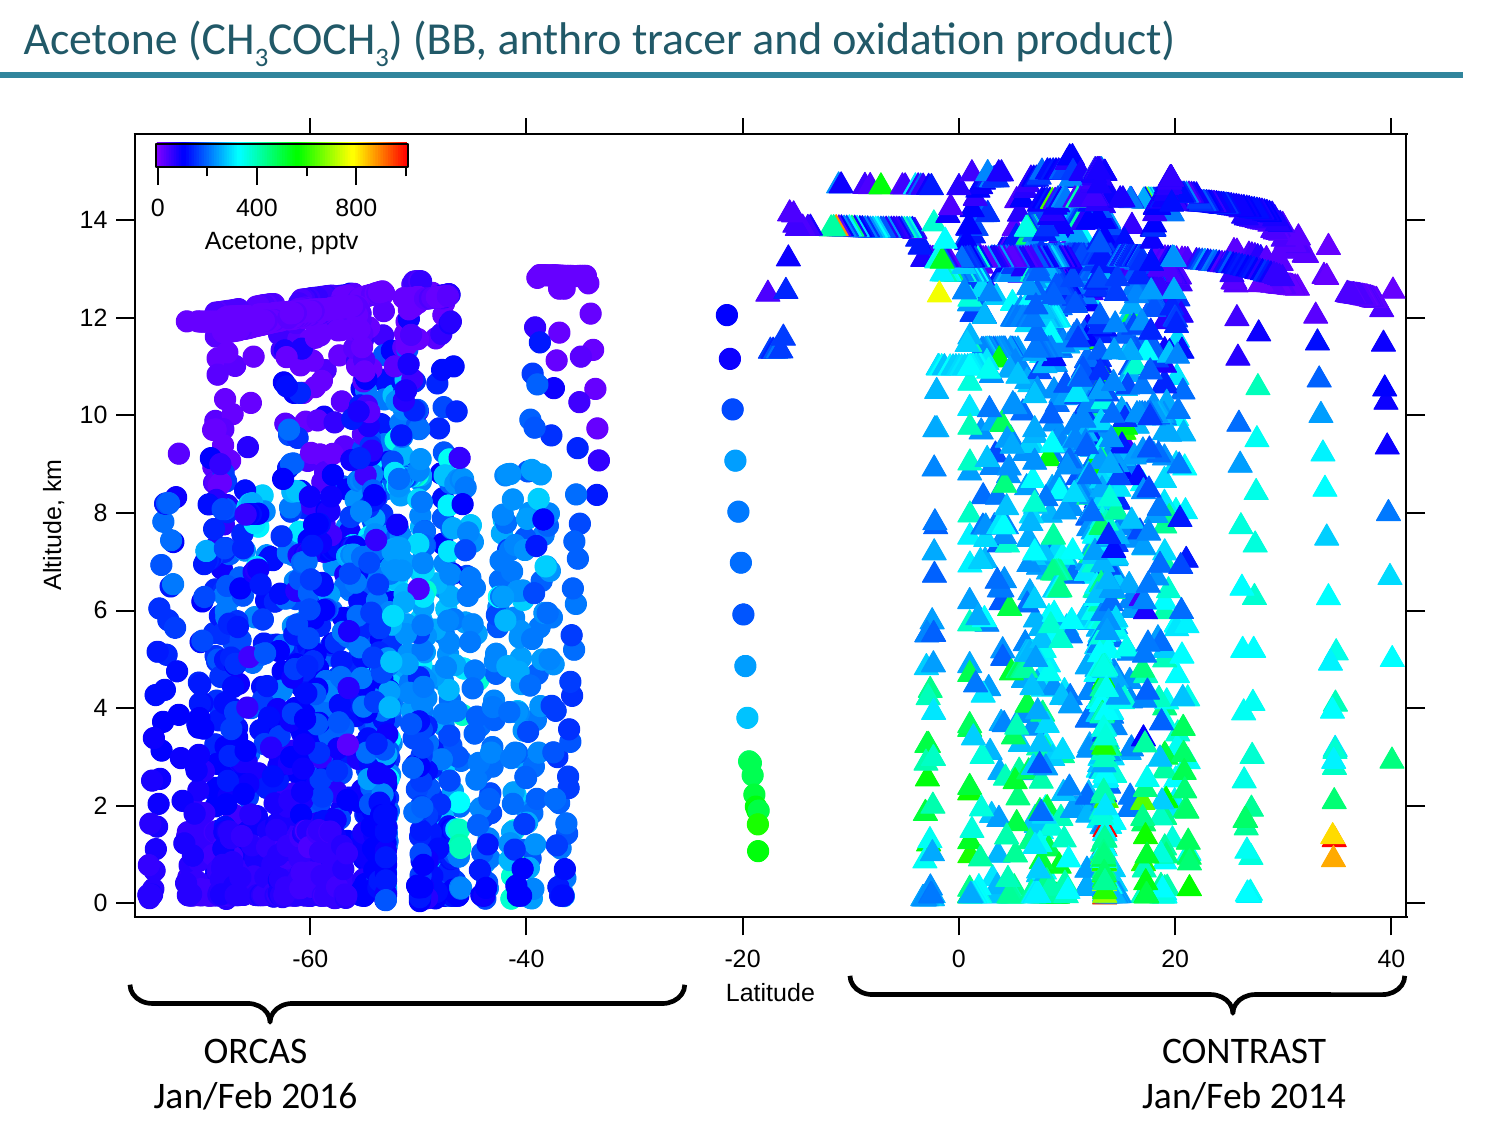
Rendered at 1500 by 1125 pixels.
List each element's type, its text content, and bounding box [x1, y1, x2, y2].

text_box Acetone (CH3COCH3) (BB, anthro tracer and oxidation product) [8, 1, 1191, 72]
text_box ORCAS Jan/Feb 2016 [138, 1018, 373, 1124]
text_box CONTRAST Jan/Feb 2014 [1127, 1018, 1361, 1124]
text_box [267, 1016, 273, 1023]
picture [38, 118, 1462, 1007]
